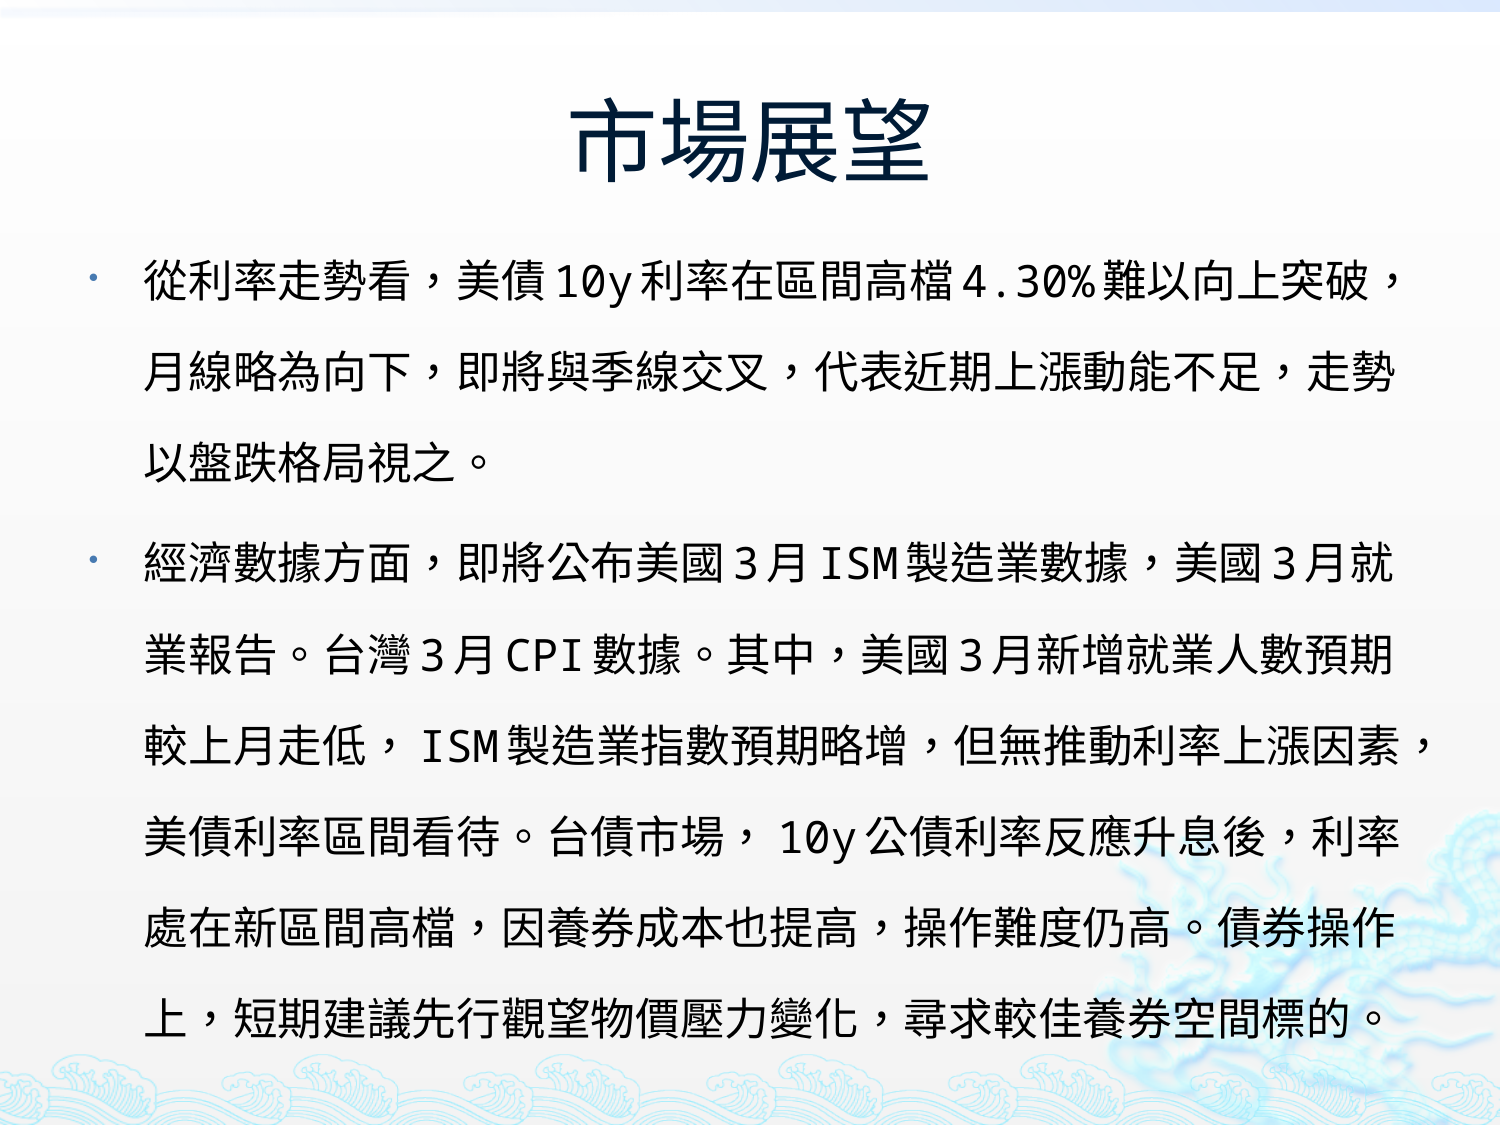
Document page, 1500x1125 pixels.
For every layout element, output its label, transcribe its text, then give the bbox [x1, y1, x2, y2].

title 市場展望 [75, 45, 1425, 208]
list 從利率走勢看，美債10y利率在區間高檔4.30%難以向上突破，月線略為向下，即將與季線交叉，代表近期上漲動能不足，走勢以盤跌格局視之。 經濟數據方面，即將公布美國3月ISM製造業數據，美國3月就業報告。台灣3月CPI數據。其中，美國3月新增就業人數預期較上月走低，ISM製造業指數預期略增，但無推動利率上漲因素，美債利率區間看待。台債市場，10y公債利率反應升息後，利率處在新區間高檔，因養券成本也提高，操作難度仍高。債券操作上，短期建議先行觀望物價壓力變化，尋求較佳養券空間標的。 [75, 208, 1425, 1106]
